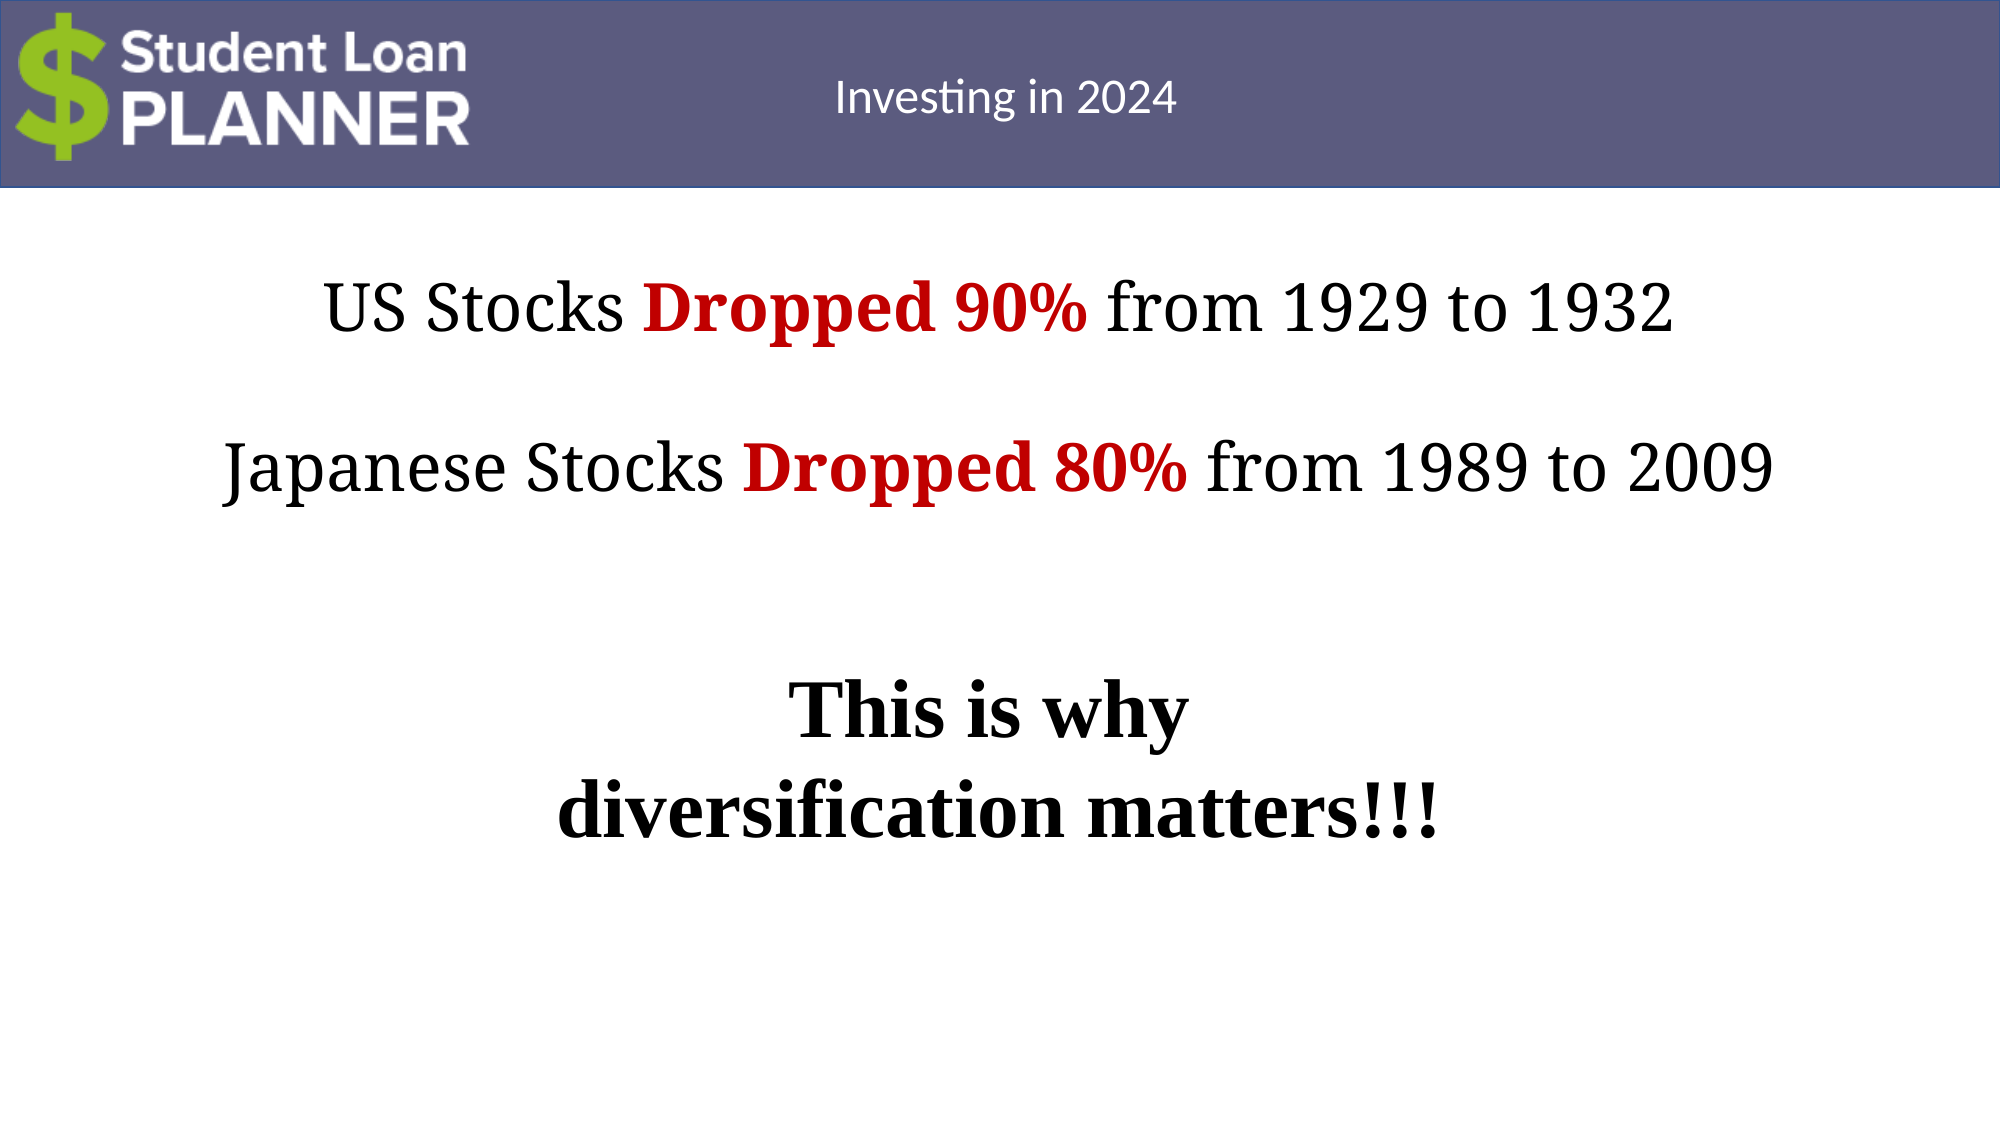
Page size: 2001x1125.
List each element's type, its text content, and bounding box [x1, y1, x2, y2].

picture [0, 0, 486, 186]
text_box Investing in 2024 [0, 0, 2000, 188]
text_box US Stocks Dropped 90% from 1929 to 1932 Japanese Stocks Dropped 80% from 1989 to 2009 This is why diversification matters!!! [208, 257, 1791, 862]
